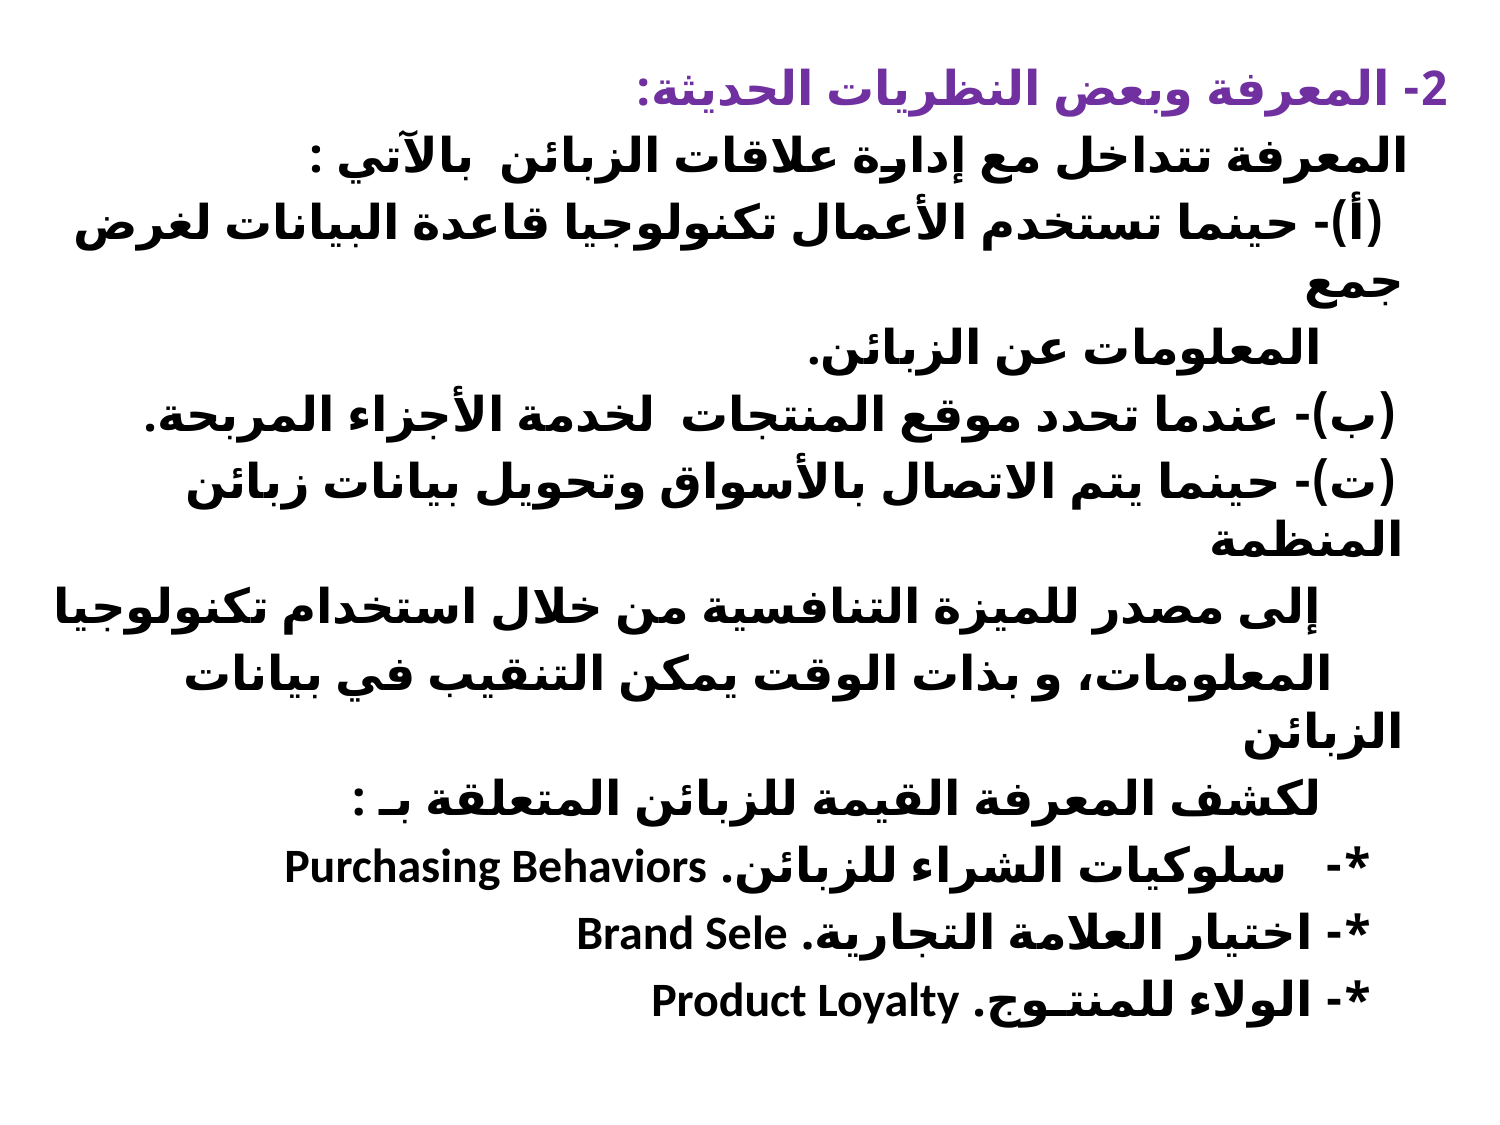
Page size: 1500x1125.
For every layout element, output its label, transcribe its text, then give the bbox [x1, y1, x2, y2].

list 2- المعرفة وبعض النظريات الحديثة: المعرفة تتداخل مع إدارة علاقات الزبائن بالآتي : (أ)- حينما تستخدم الأعمال تكنولوجيا قاعدة البيانات لغرض جمع المعلومات عن الزبائن. (ب)- عندما تحدد موقع المنتجات لخدمة الأجزاء المربحة. (ت)- حينما يتم الاتصال بالأسواق وتحويل بيانات زبائن المنظمة إلى مصدر للميزة التنافسية من خلال استخدام تكنولوجيا المعلومات، و بذات الوقت يمكن التنقيب في بيانات الزبائن لكشف المعرفة القيمة للزبائن المتعلقة بـ : *- سلوكيات الشراء للزبائن. Purchasing Behaviors *- اختيار العلامة التجارية. Brand Sele *- الولاء للمنتـوج. Product Loyalty [37, 50, 1463, 1088]
